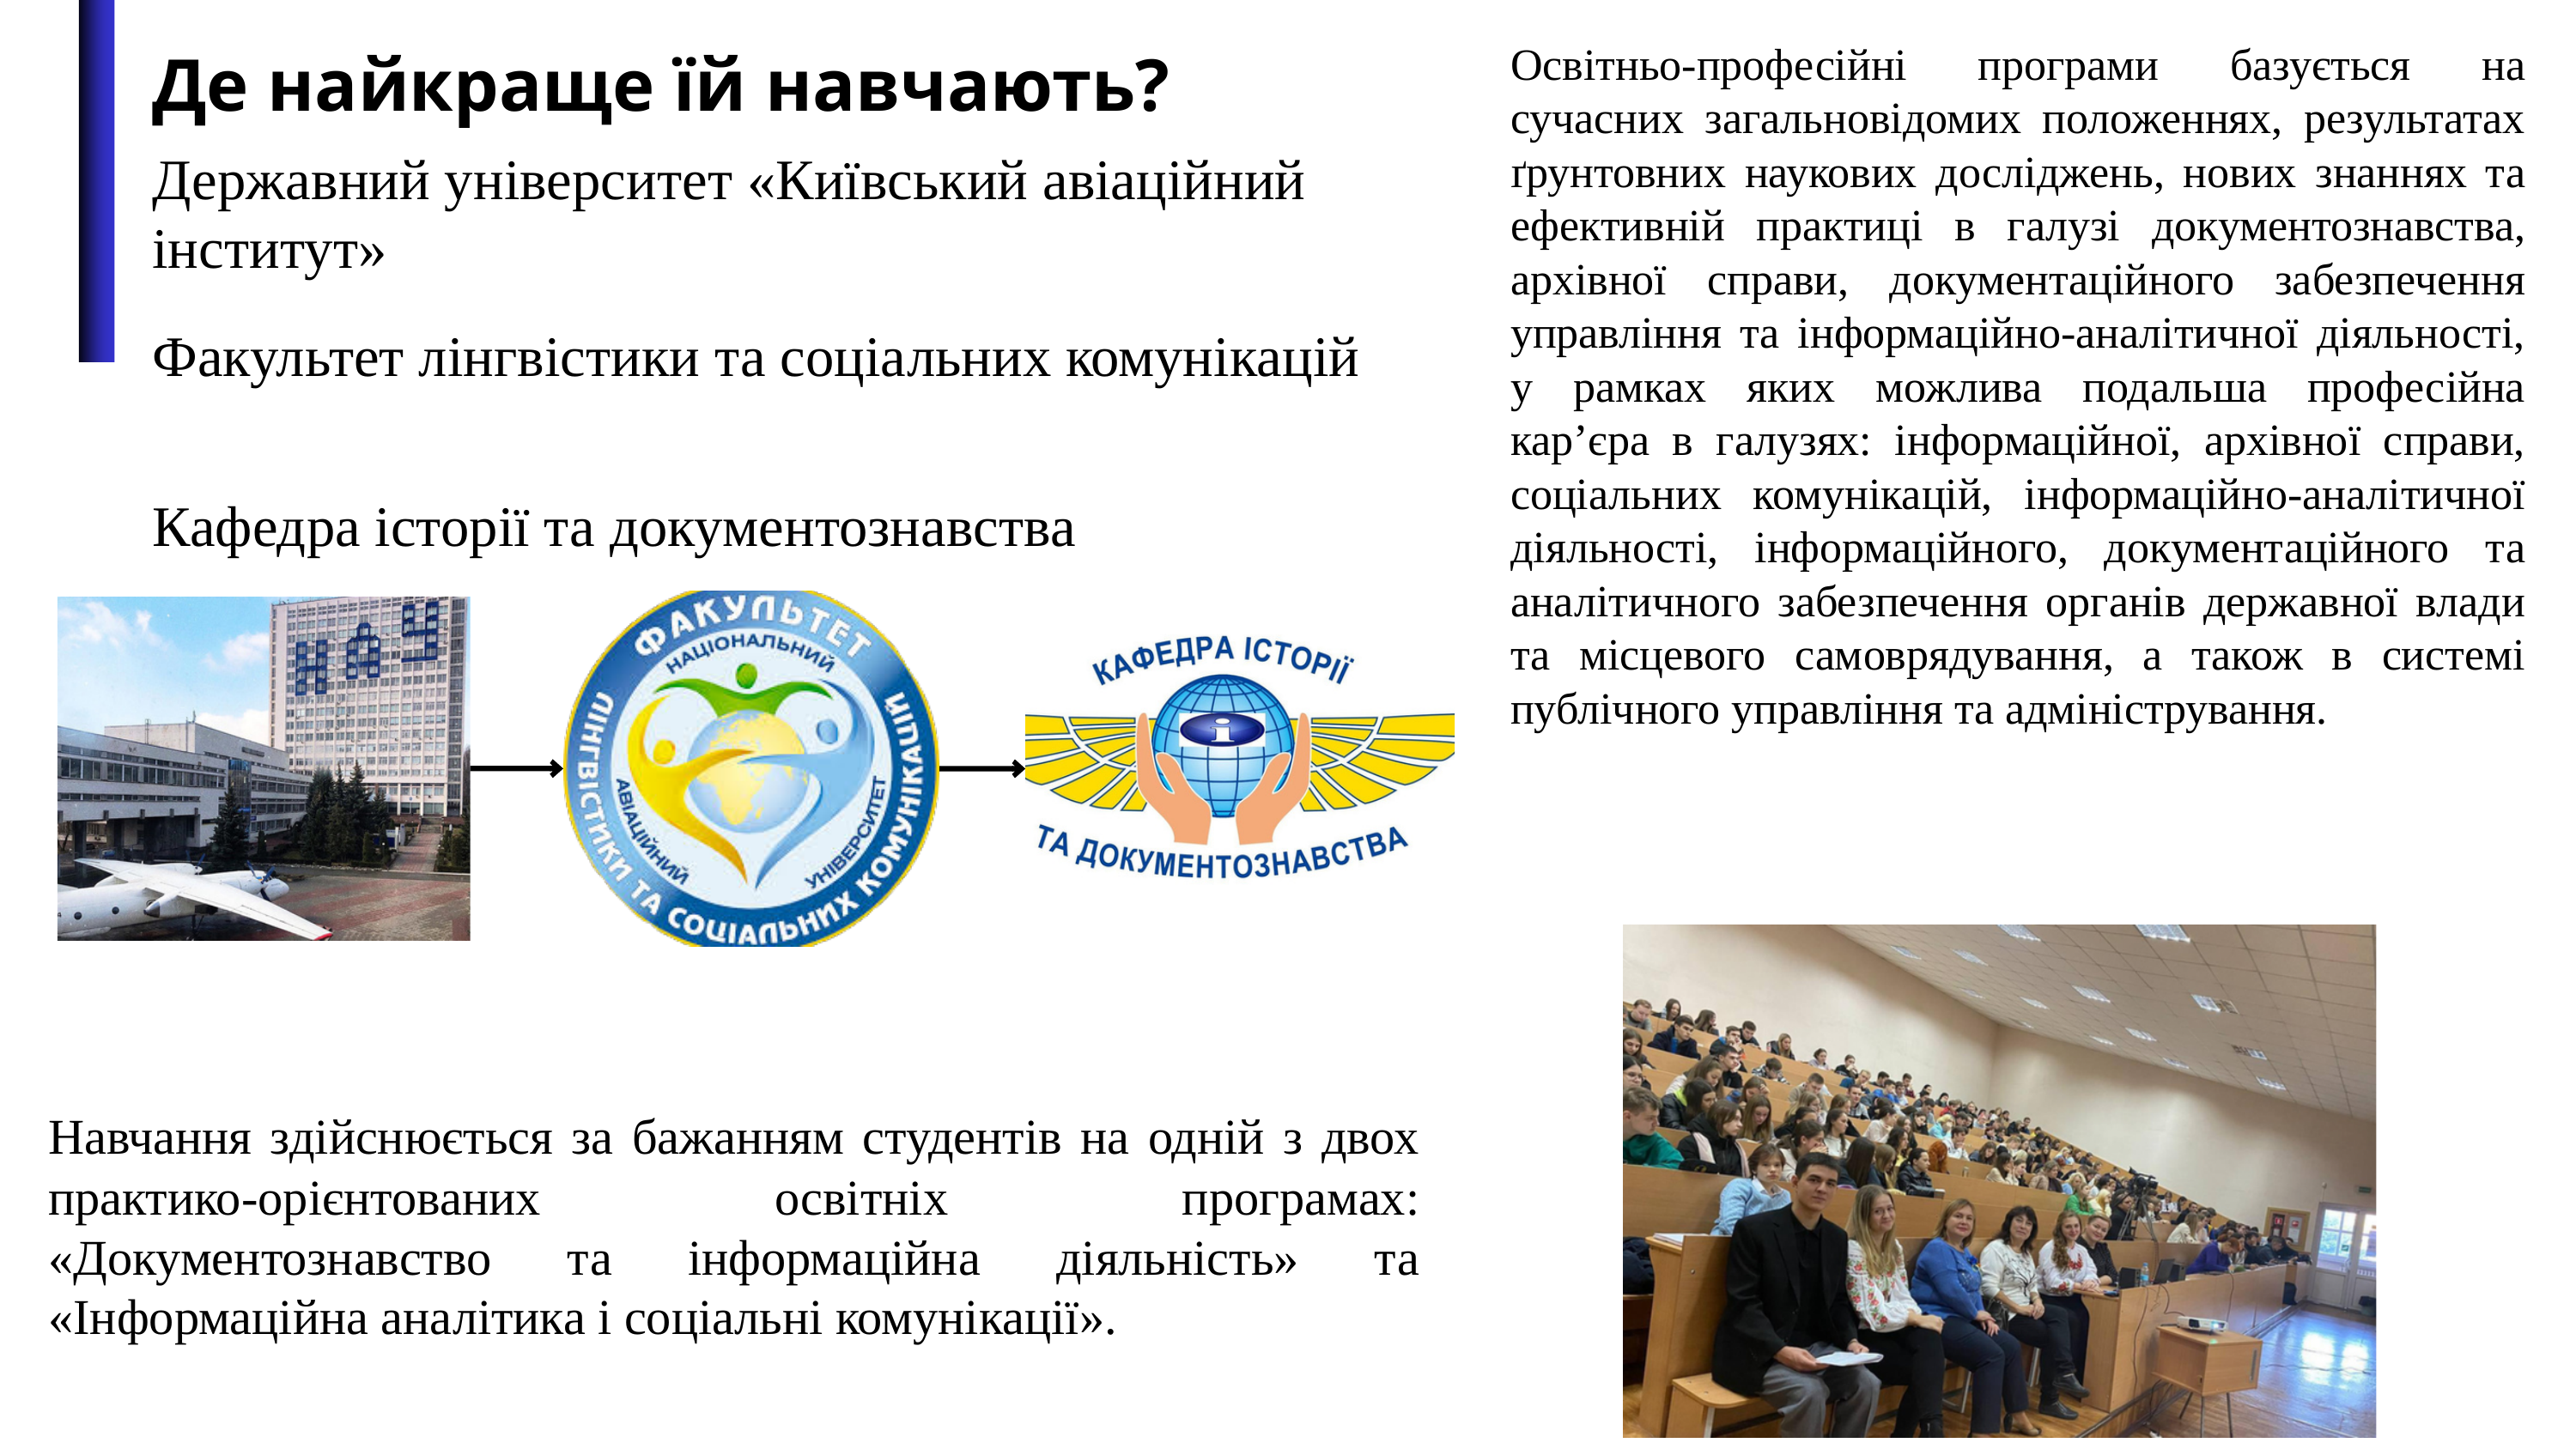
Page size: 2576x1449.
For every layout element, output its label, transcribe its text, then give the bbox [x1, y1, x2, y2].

text_box Факультет лінгвістики та соціальних комунікацій [152, 319, 1385, 389]
text_box Державний університет «Київський авіаційний інститут» [152, 142, 1420, 280]
text_box Кафедра історії та документознавства [152, 489, 1265, 559]
text_box Освітньо-професійні програми базується на сучасних загальновідомих положеннях, результатах ґрунтовних наукових досліджень, нових знаннях та ефективній практиці в галузі документознавства, архівної справи, документаційного забезпечення управління та інформаційно-аналітичної діяльності, у рамках яких можлива подальша професійна кар’єра в галузях: інформаційної, архівної справи, соціальних комунікацій, інформаційно-аналітичної діяльності, інформаційного, документаційного та аналітичного забезпечення органів державної влади та місцевого самоврядування, а також в системі публічного управління та адміністрування. [1510, 35, 2526, 733]
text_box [57, 596, 471, 941]
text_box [562, 590, 940, 947]
text_box [78, 0, 115, 362]
text_box [1623, 925, 2377, 1438]
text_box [1024, 612, 1455, 925]
text_box Навчання здійснюється за бажанням студентів на одній з двох практико-орієнтованих освітніх програмах: «Документознавство та інформаційна діяльність» та «Інформаційна аналітика і соціальні комунікації». [48, 1104, 1420, 1345]
text_box Де найкраще їй навчають? [152, 39, 1288, 126]
